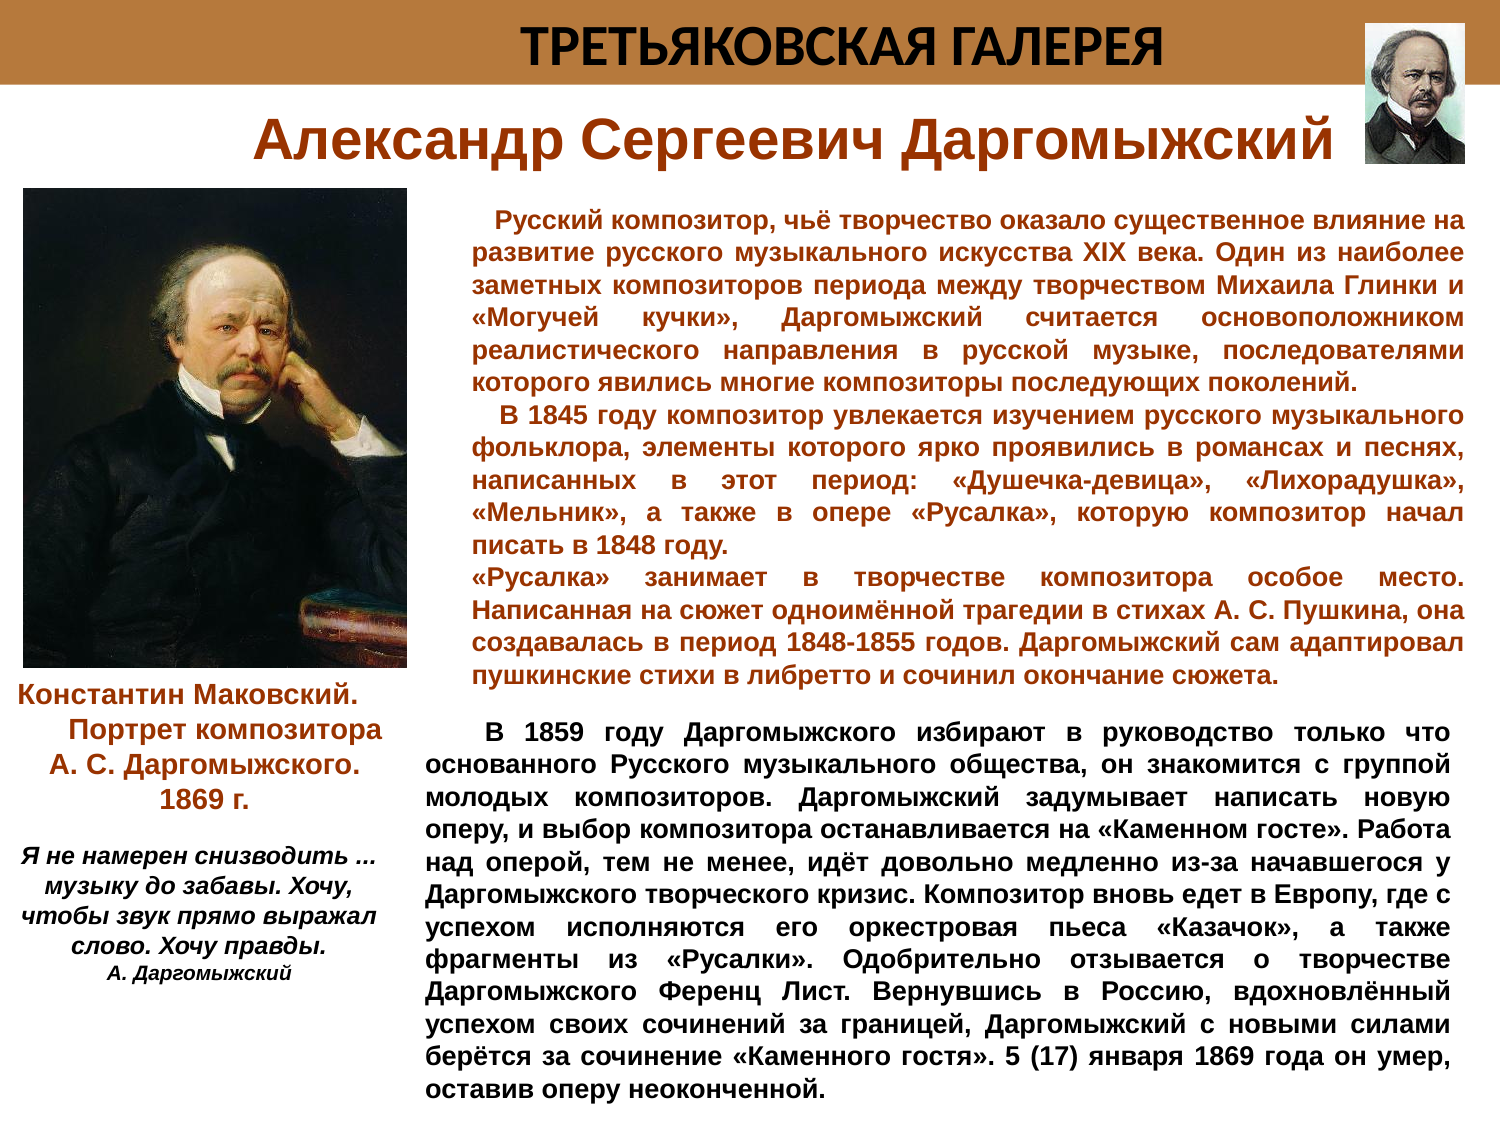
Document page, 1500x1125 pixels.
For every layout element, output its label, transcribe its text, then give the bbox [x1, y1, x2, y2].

text_box В 1859 году Даргомыжского избирают в руководство только что основанного Русского музыкального общества, он знакомится с группой молодых композиторов. Даргомыжский задумывает написать новую оперу, и выбор композитора останавливается на «Каменном госте». Работа над оперой, тем не менее, идёт довольно медленно из-за начавшегося у Даргомыжского творческого кризис. Композитор вновь едет в Европу, где с успехом исполняются его оркестровая пьеса «Казачок», а также фрагменты из «Русалки». Одобрительно отзывается о творчестве Даргомыжского Ференц Лист. Вернувшись в Россию, вдохновлённый успехом своих сочинений за границей, Даргомыжский с новыми силами берётся за сочинение «Каменного гостя». 5 (17) января 1869 года он умер, оставив оперу неоконченной. [410, 706, 1465, 1112]
text_box Константин Маковский. Портрет композитора А. С. Даргомыжского. 1869 г. [0, 667, 410, 823]
text_box Я не намерен снизводить ... музыку до забавы. Хочу, чтобы звук прямо выражал слово. Хочу правды. А. Даргомыжский [0, 832, 399, 992]
text_box Русский композитор, чьё творчество оказало существенное влияние на развитие русского музыкального искусства XIX века. Один из наиболее заметных композиторов периода между творчеством Михаила Глинки и «Могучей кучки», Даргомыжский считается основоположником реалистического направления в русской музыке, последователями которого явились многие композиторы последующих поколений. В 1845 году композитор увлекается изучением русского музыкального фольклора, элементы которого ярко проявились в романсах и песнях, написанных в этот период: «Душечка-девица», «Лихорадушка», «Мельник», а также в опере «Русалка», которую композитор начал писать в 1848 году. «Русалка» занимает в творчестве композитора особое место. Написанная на сюжет одноимённой трагедии в стихах А. С. Пушкина, она создавалась в период 1848-1855 годов. Даргомыжский сам адаптировал пушкинские стихи в либретто и сочинил окончание сюжета. [456, 194, 1479, 697]
text_box Александр Сергеевич Даргомыжский [237, 93, 1368, 179]
text_box [877, 549, 1031, 703]
picture [23, 187, 408, 669]
text_box ТРЕТЬЯКОВСКАЯ ГАЛЕРЕЯ [0, 0, 1500, 85]
picture [1365, 23, 1466, 165]
